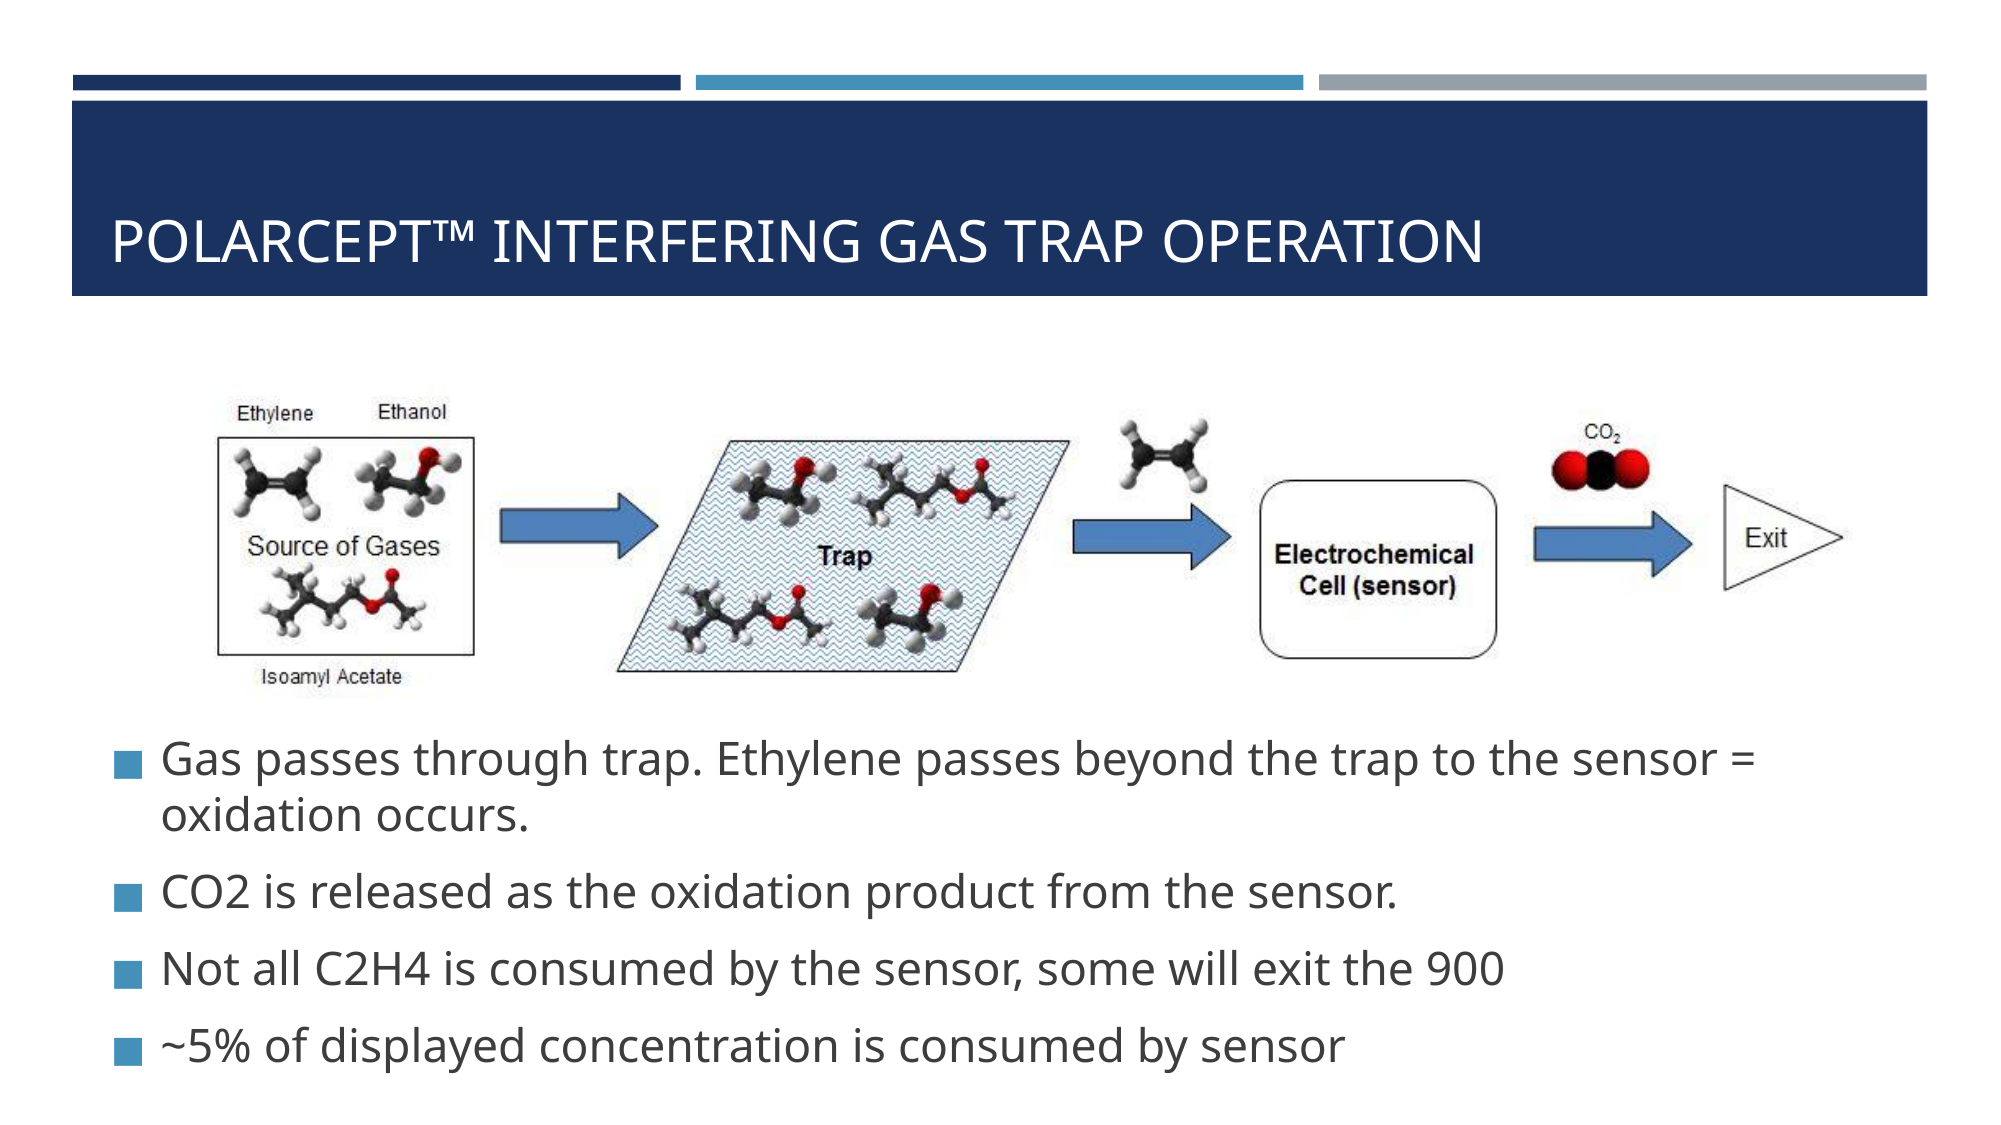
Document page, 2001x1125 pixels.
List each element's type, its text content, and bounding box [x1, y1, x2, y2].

title POLARCEPT™ INTERFERING GAS TRAP OPERATION [95, 115, 1905, 282]
text_box [162, 383, 1871, 712]
list Gas passes through trap. Ethylene passes beyond the trap to the sensor = oxidation occurs. CO2 is released as the oxidation product from the sensor. Not all C2H4 is consumed by the sensor, some will exit the 900 ~5% of displayed concentration is consumed by sensor [95, 777, 1905, 1101]
